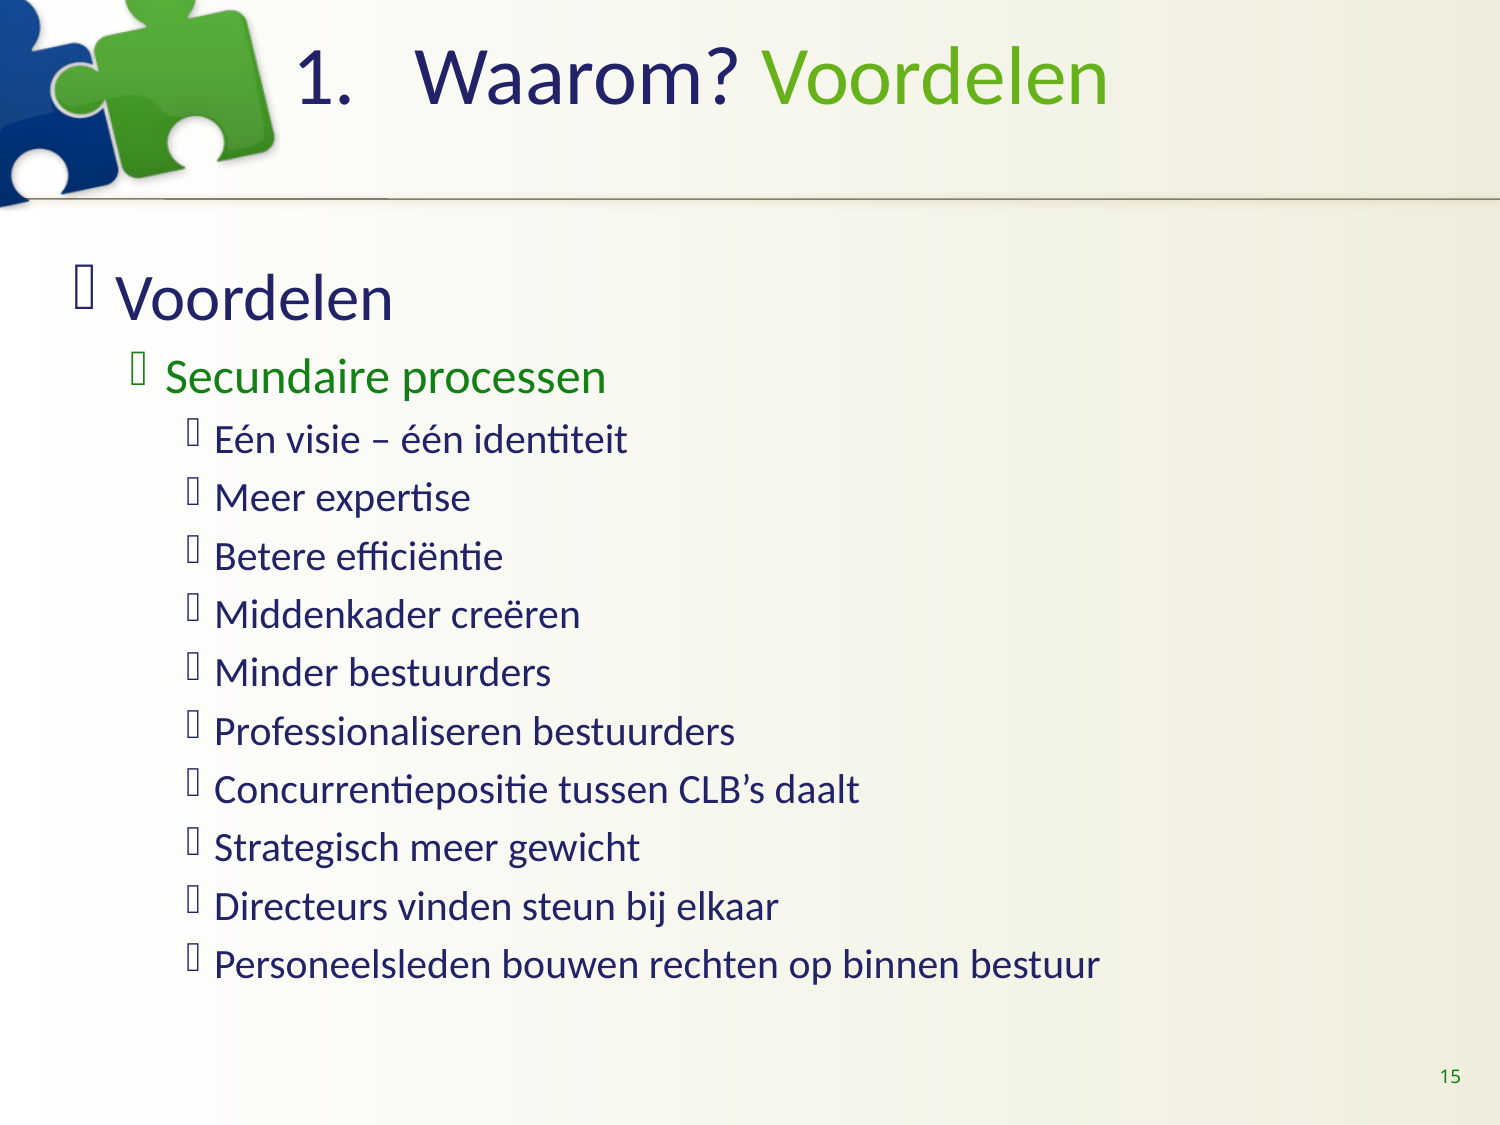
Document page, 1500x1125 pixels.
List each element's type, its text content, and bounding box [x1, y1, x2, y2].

title Waarom? Voordelen [277, 0, 1464, 188]
slide_number 15 [1400, 1056, 1500, 1103]
picture [0, 0, 280, 211]
list Voordelen Secundaire processen Eén visie – één identiteit Meer expertise Betere efficiëntie Middenkader creëren Minder bestuurders Professionaliseren bestuurders Concurrentiepositie tussen CLB’s daalt Strategisch meer gewicht Directeurs vinden steun bij elkaar Personeelsleden bouwen rechten op binnen bestuur [58, 246, 1465, 1055]
